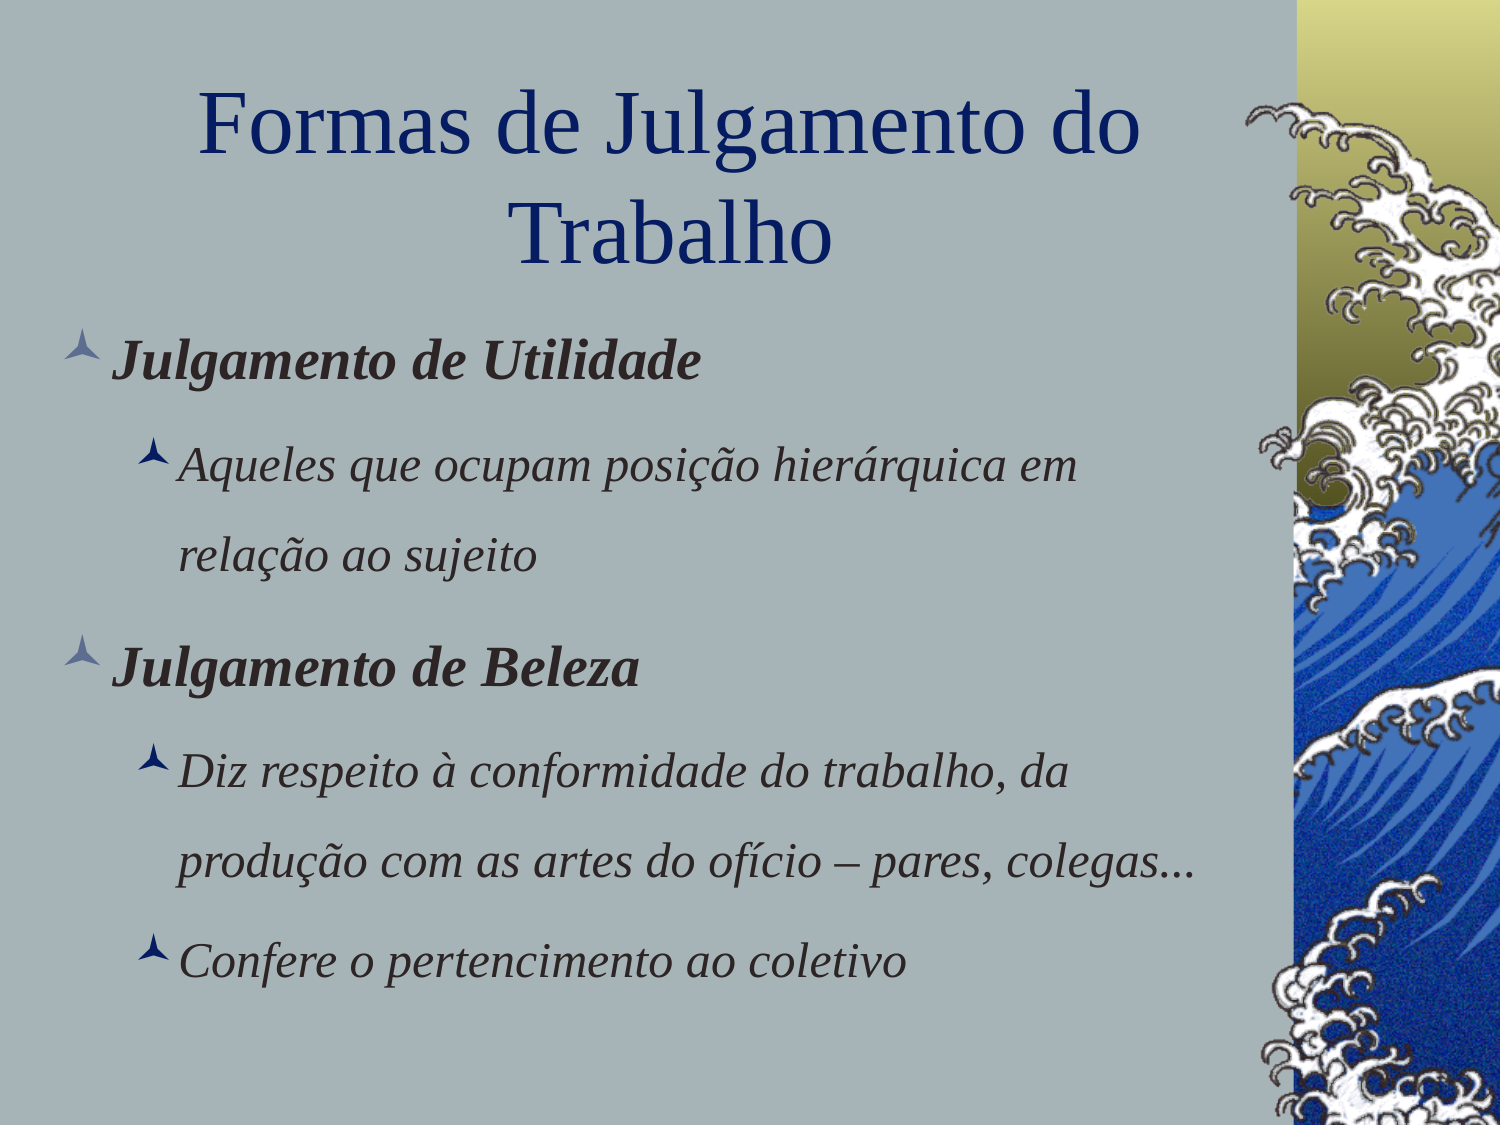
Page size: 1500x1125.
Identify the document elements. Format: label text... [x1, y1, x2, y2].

picture [1217, 76, 1500, 1125]
title Formas de Julgamento do Trabalho [64, 78, 1278, 266]
list Julgamento de Utilidade Aqueles que ocupam posição hierárquica em relação ao sujeito Julgamento de Beleza Diz respeito à conformidade do trabalho, da produção com as artes do ofício – pares, colegas... Confere o pertencimento ao coletivo [41, 278, 1254, 1047]
